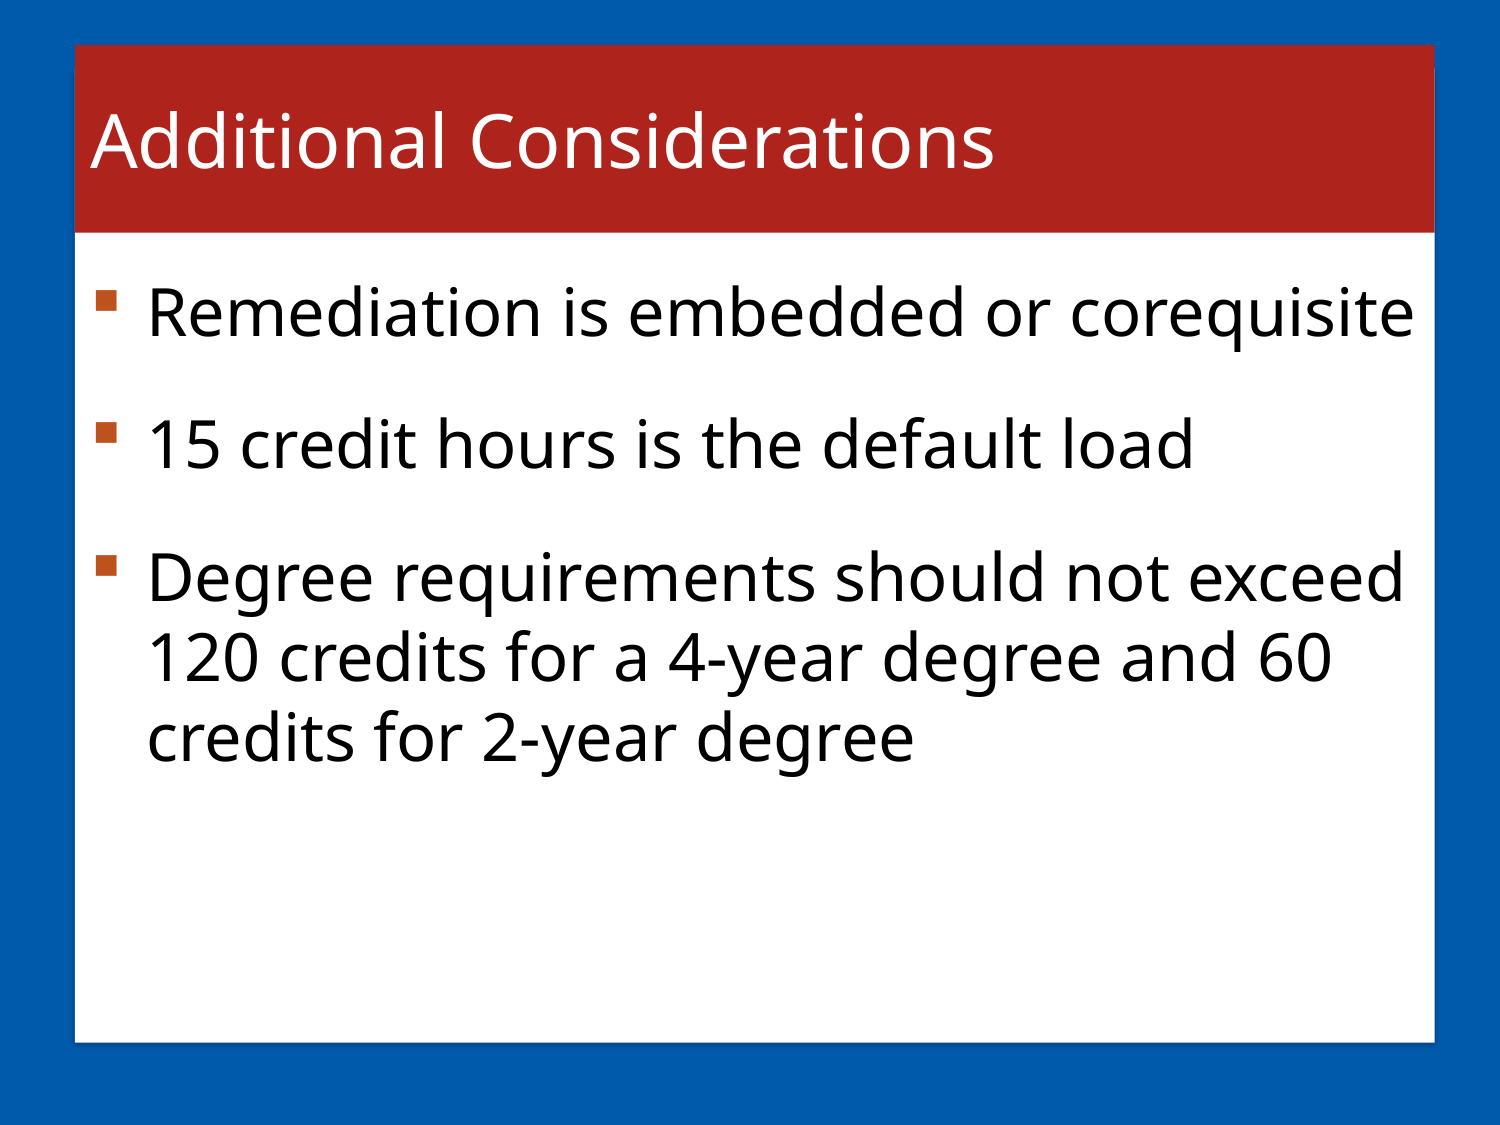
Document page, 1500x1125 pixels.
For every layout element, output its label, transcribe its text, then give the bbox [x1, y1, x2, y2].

list Remediation is embedded or corequisite 15 credit hours is the default load Degree requirements should not exceed 120 credits for a 4-year degree and 60 credits for 2-year degree [75, 262, 1435, 1041]
title Additional Considerations [75, 45, 1435, 233]
